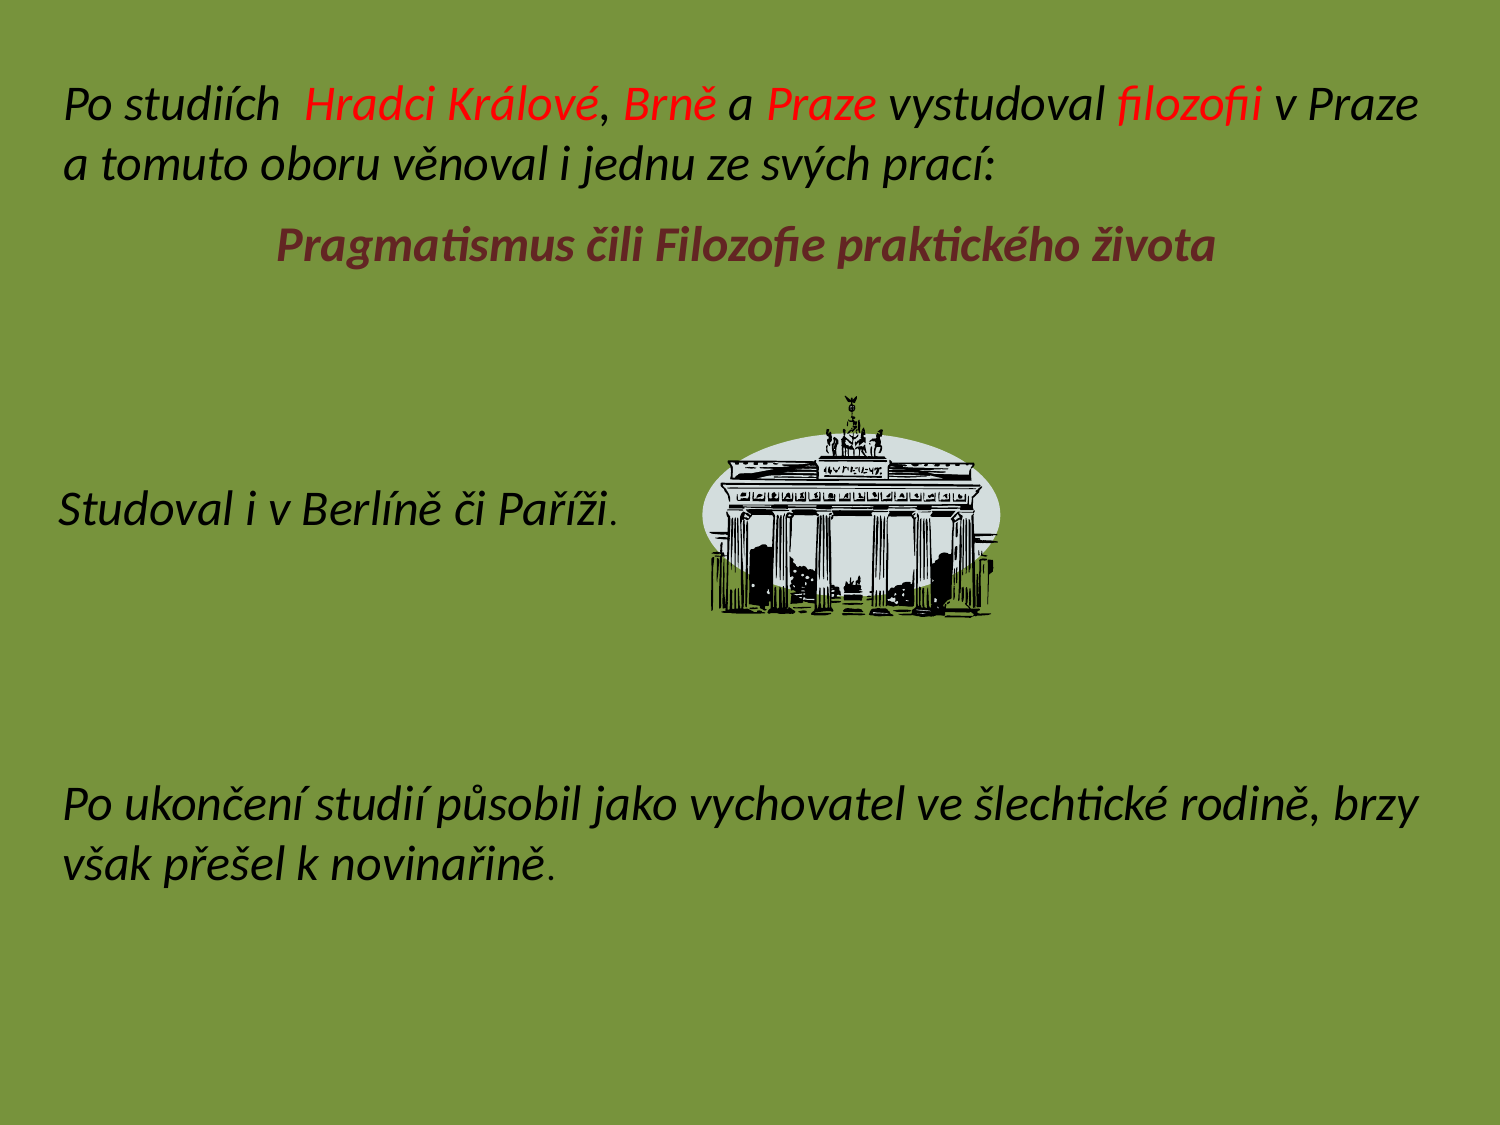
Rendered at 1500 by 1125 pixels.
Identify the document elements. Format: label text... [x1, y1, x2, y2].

picture [702, 394, 1001, 619]
text_box Pragmatismus čili Filozofie praktického života [261, 204, 1233, 279]
text_box Po studiích Hradci Králové, Brně a Praze vystudoval filozofii v Praze a tomuto oboru věnoval i jednu ze svých prací: [48, 63, 1446, 199]
text_box Studoval i v Berlíně či Paříži. [44, 468, 634, 544]
text_box Po ukončení studií působil jako vychovatel ve šlechtické rodině, brzy však přešel k novinařině. [48, 763, 1446, 898]
